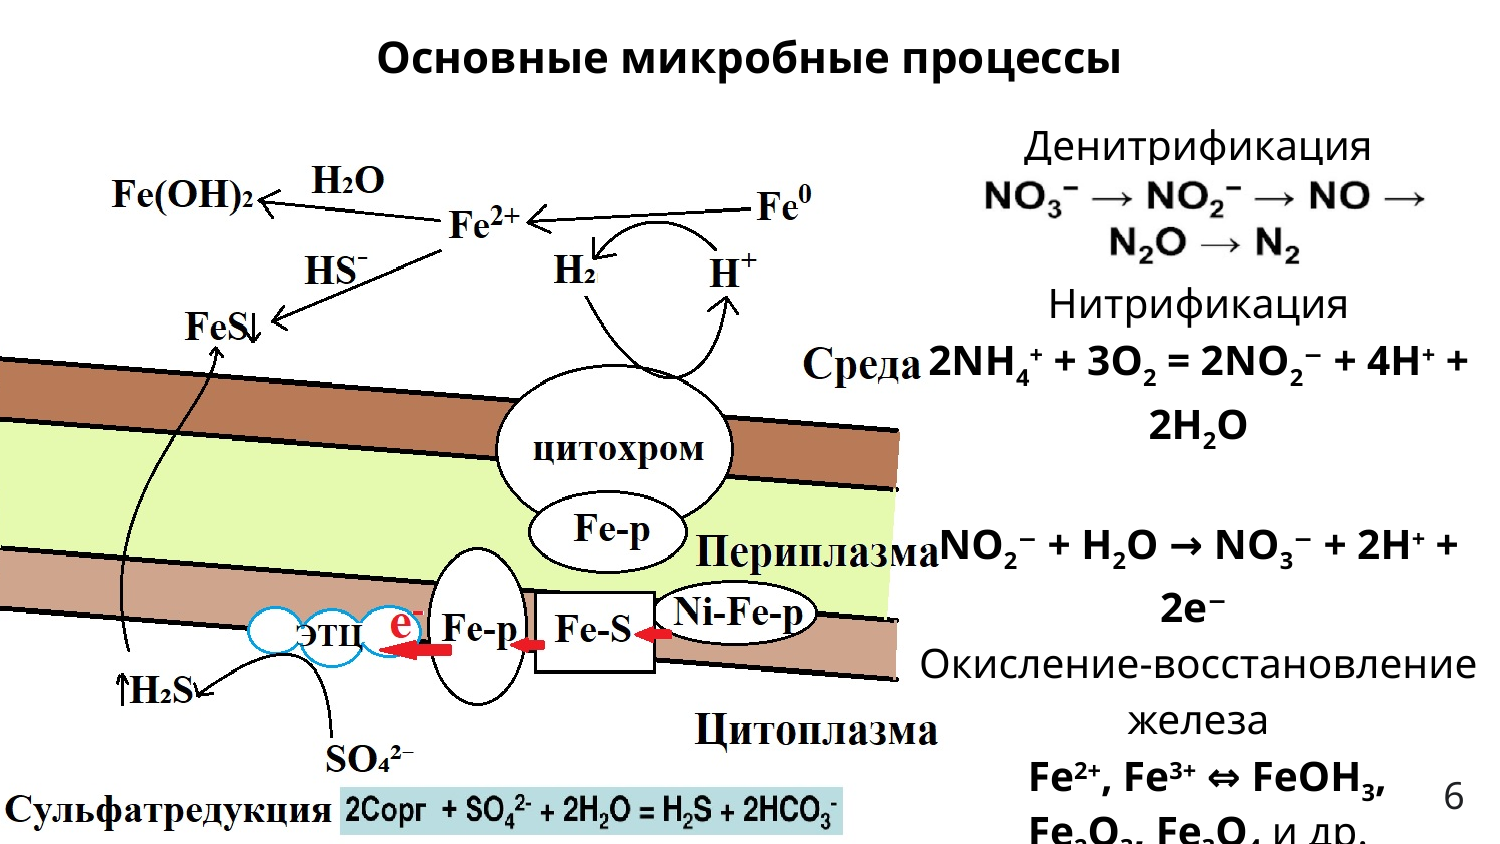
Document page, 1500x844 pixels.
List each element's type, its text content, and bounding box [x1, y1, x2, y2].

list Денитрификация Нитрификация 2NH4+ + 3O2 = 2NO2− + 4H+ + 2H2O NO2− + H2O → NO3− + 2H+ + 2e− Окисление-восстановление железа Fe2+, Fe3+ ⇔ FeOH3, Fe2O3, Fe3O4 и др. [897, 97, 1500, 844]
title Основные микробные процессы [51, 15, 1449, 109]
picture [959, 164, 1438, 271]
picture [0, 152, 950, 844]
slide_number ‹#› [1389, 764, 1480, 830]
